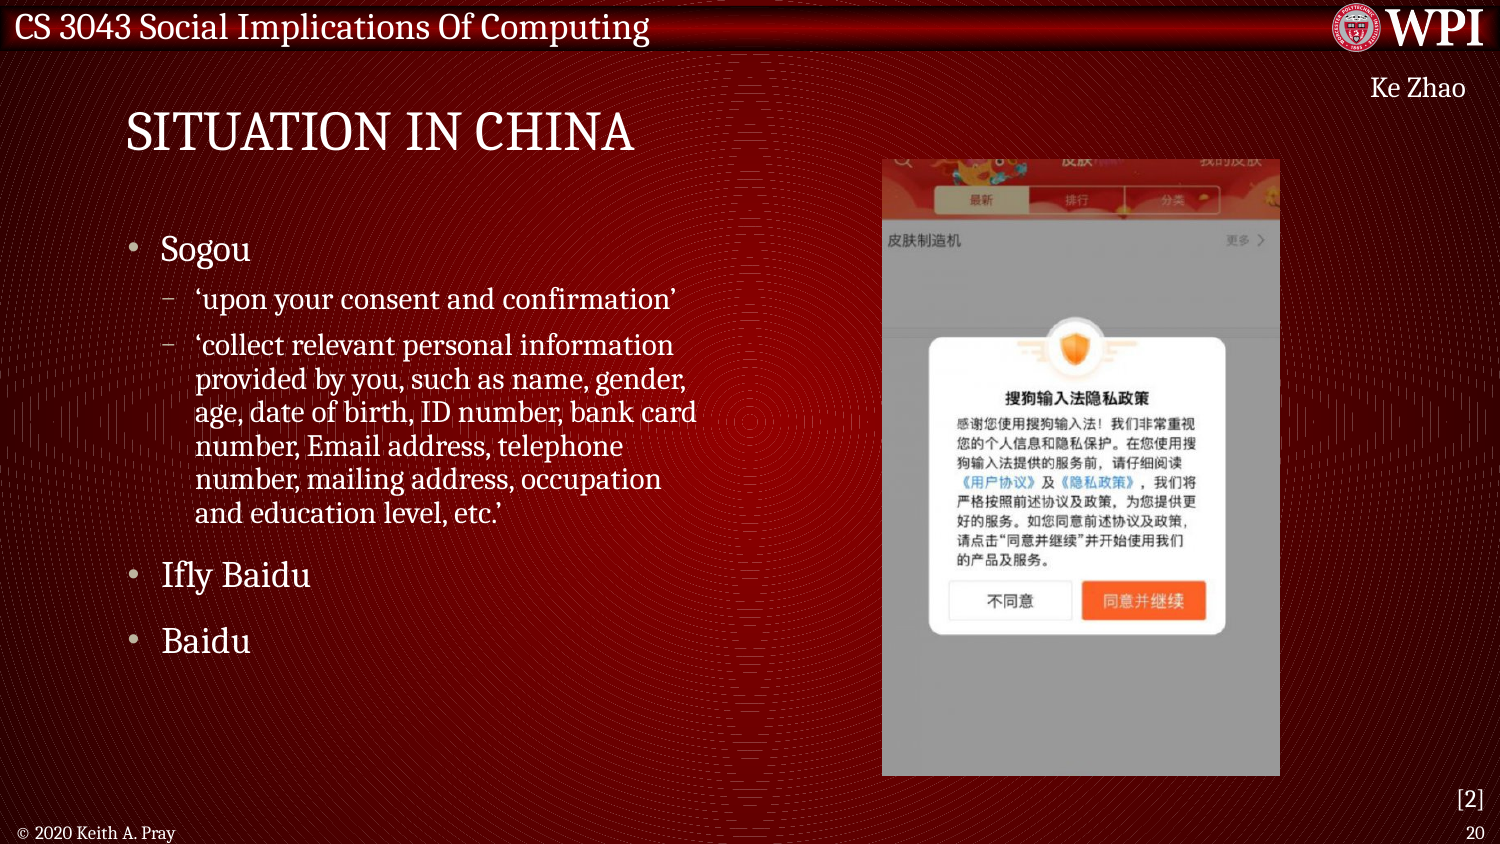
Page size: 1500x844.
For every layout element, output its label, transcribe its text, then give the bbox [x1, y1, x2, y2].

footer © 2020 Keith A. Pray [0, 821, 913, 844]
text_box [2] [0, 775, 1500, 821]
slide_number 20 [1397, 821, 1500, 844]
picture [1332, 3, 1483, 52]
picture [882, 158, 1281, 776]
title Situation in CHina [112, 59, 1388, 210]
text_box Ke Zhao [1123, 61, 1481, 111]
list Sogou ‘upon your consent and confirmation’ ‘collect relevant personal information provided by you, such as name, gender, age, date of birth, ID number, bank card number, Email address, telephone number, mailing address, occupation and education level, etc.’ Ifly Baidu Baidu [112, 221, 725, 772]
